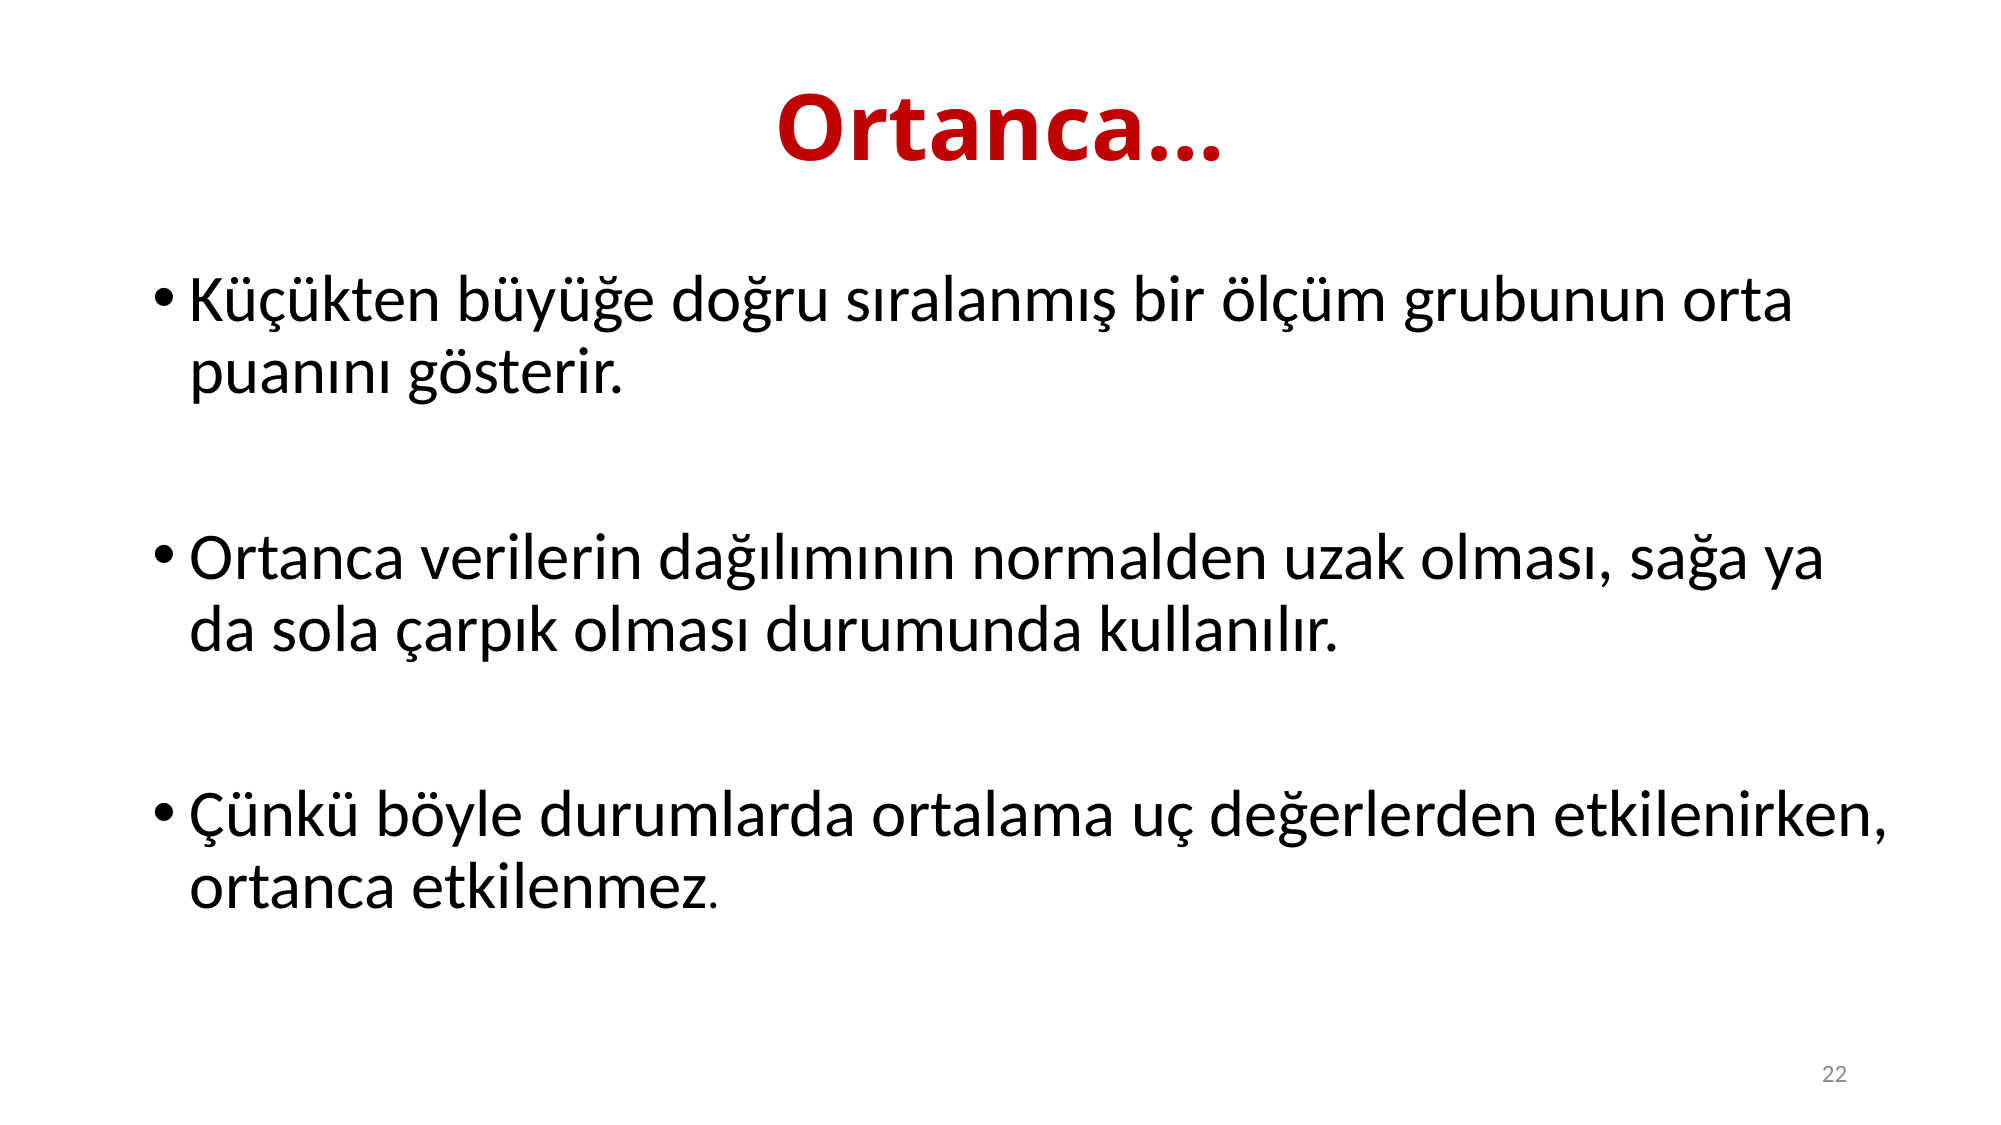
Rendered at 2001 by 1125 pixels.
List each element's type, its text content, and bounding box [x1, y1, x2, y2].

slide_number 22 [1412, 1042, 1863, 1103]
list Küçükten büyüğe doğru sıralanmış bir ölçüm grubunun orta puanını gösterir. Ortanca verilerin dağılımının normalden uzak olması, sağa ya da sola çarpık olması durumunda kullanılır. Çünkü böyle durumlarda ortalama uç değerlerden etkilenirken, ortanca etkilenmez. [137, 256, 1911, 1014]
title Ortanca… [137, 59, 1863, 202]
